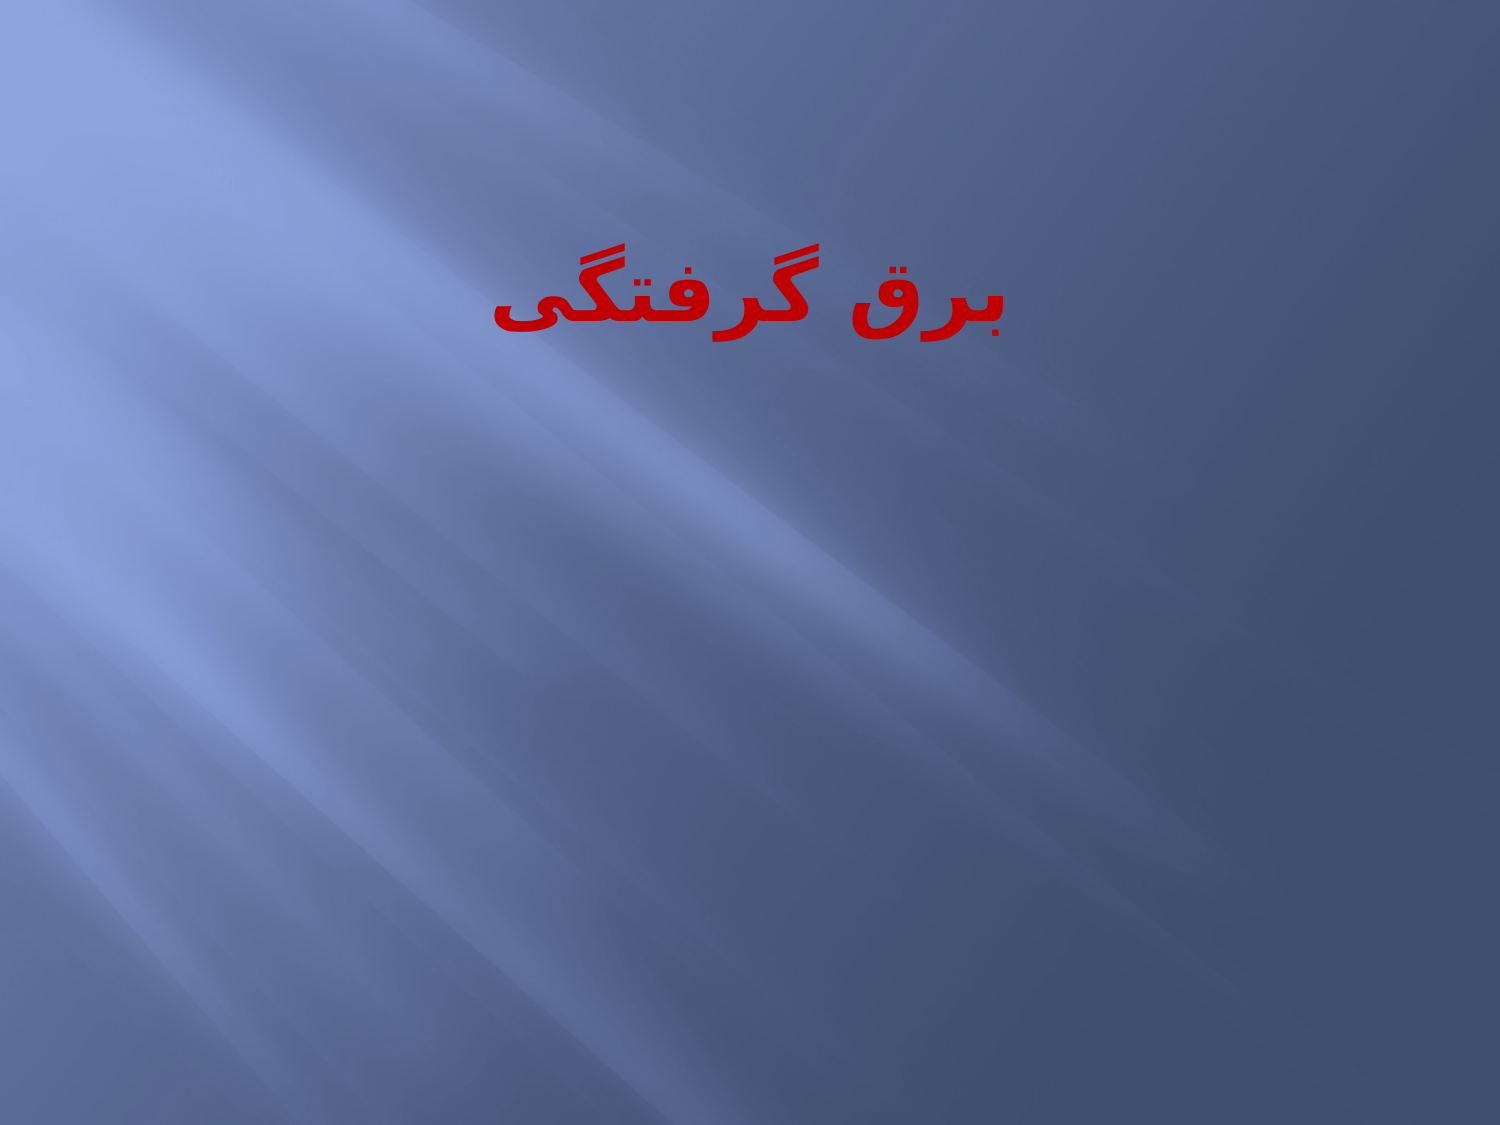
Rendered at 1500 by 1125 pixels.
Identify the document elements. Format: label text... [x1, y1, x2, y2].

title برق گرفتگی [75, 164, 1425, 411]
